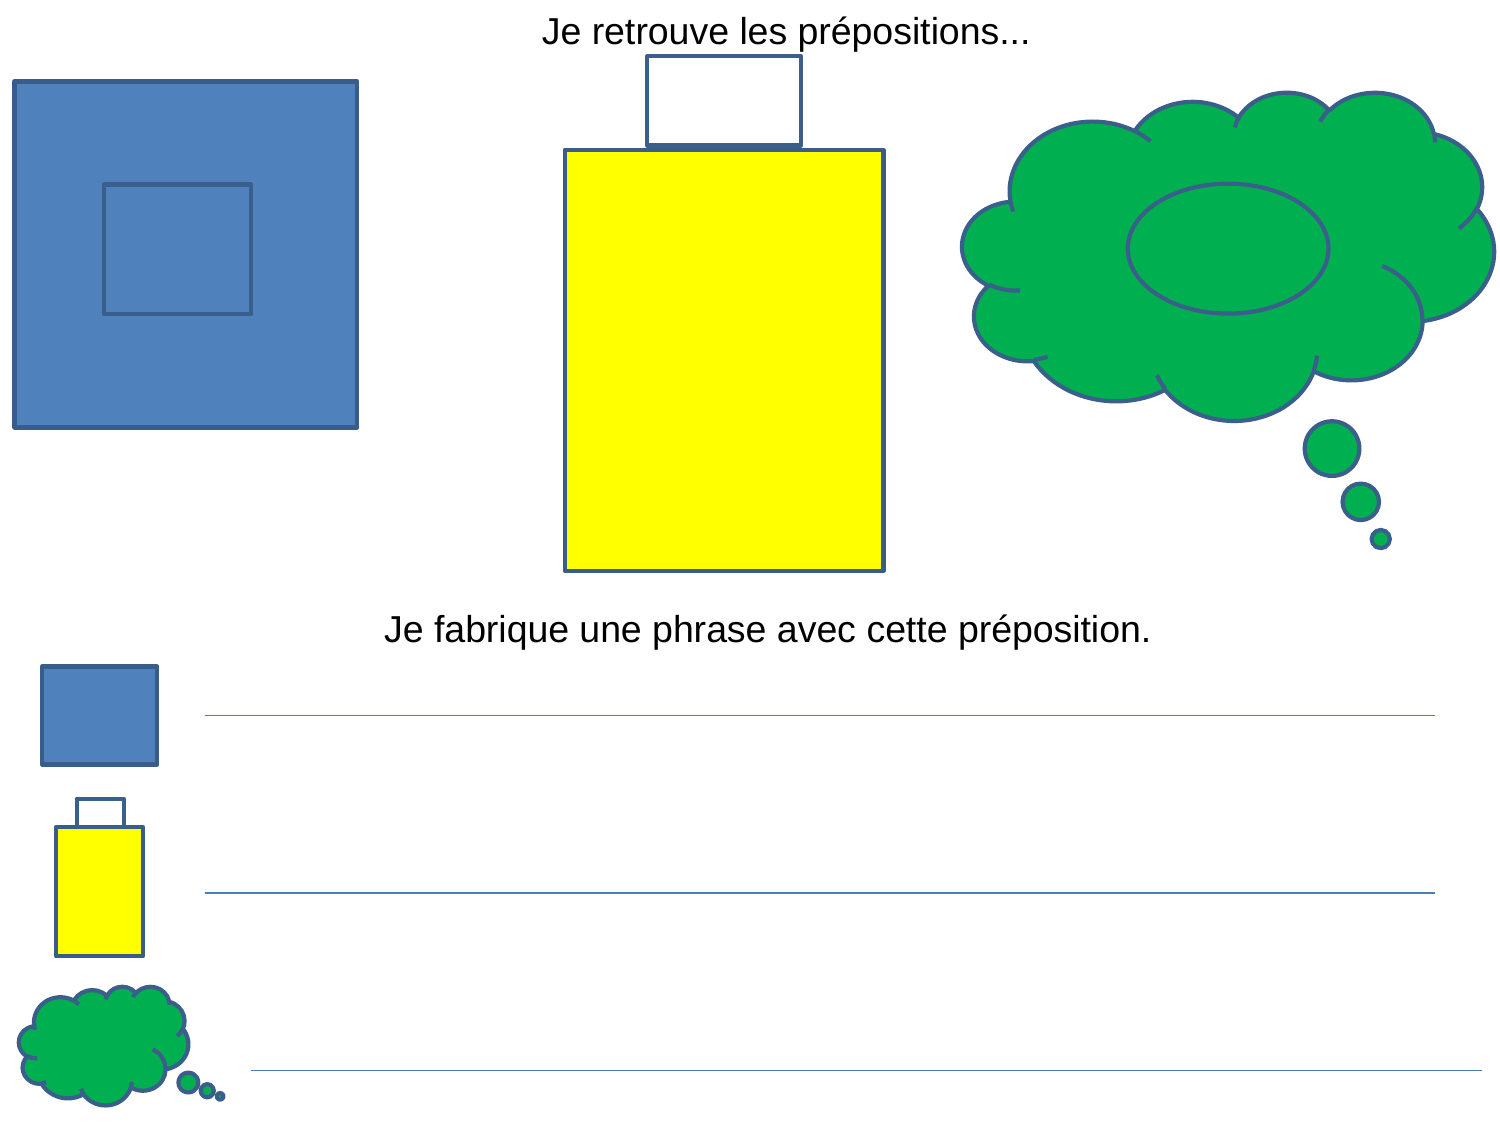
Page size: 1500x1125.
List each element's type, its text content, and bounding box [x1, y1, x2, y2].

text_box [14, 81, 358, 428]
text_box Je retrouve les prépositions... [527, 0, 1046, 60]
text_box [1125, 181, 1331, 316]
text_box [1302, 419, 1362, 479]
text_box [75, 797, 126, 829]
text_box [56, 827, 143, 957]
text_box [42, 666, 158, 765]
text_box [564, 149, 884, 571]
text_box [1369, 527, 1392, 551]
text_box [102, 182, 253, 316]
text_box [959, 90, 1497, 424]
text_box [645, 54, 803, 148]
text_box [1340, 481, 1382, 523]
text_box [176, 1070, 226, 1102]
text_box Je fabrique une phrase avec cette préposition. [369, 597, 1167, 658]
text_box [16, 984, 191, 1108]
